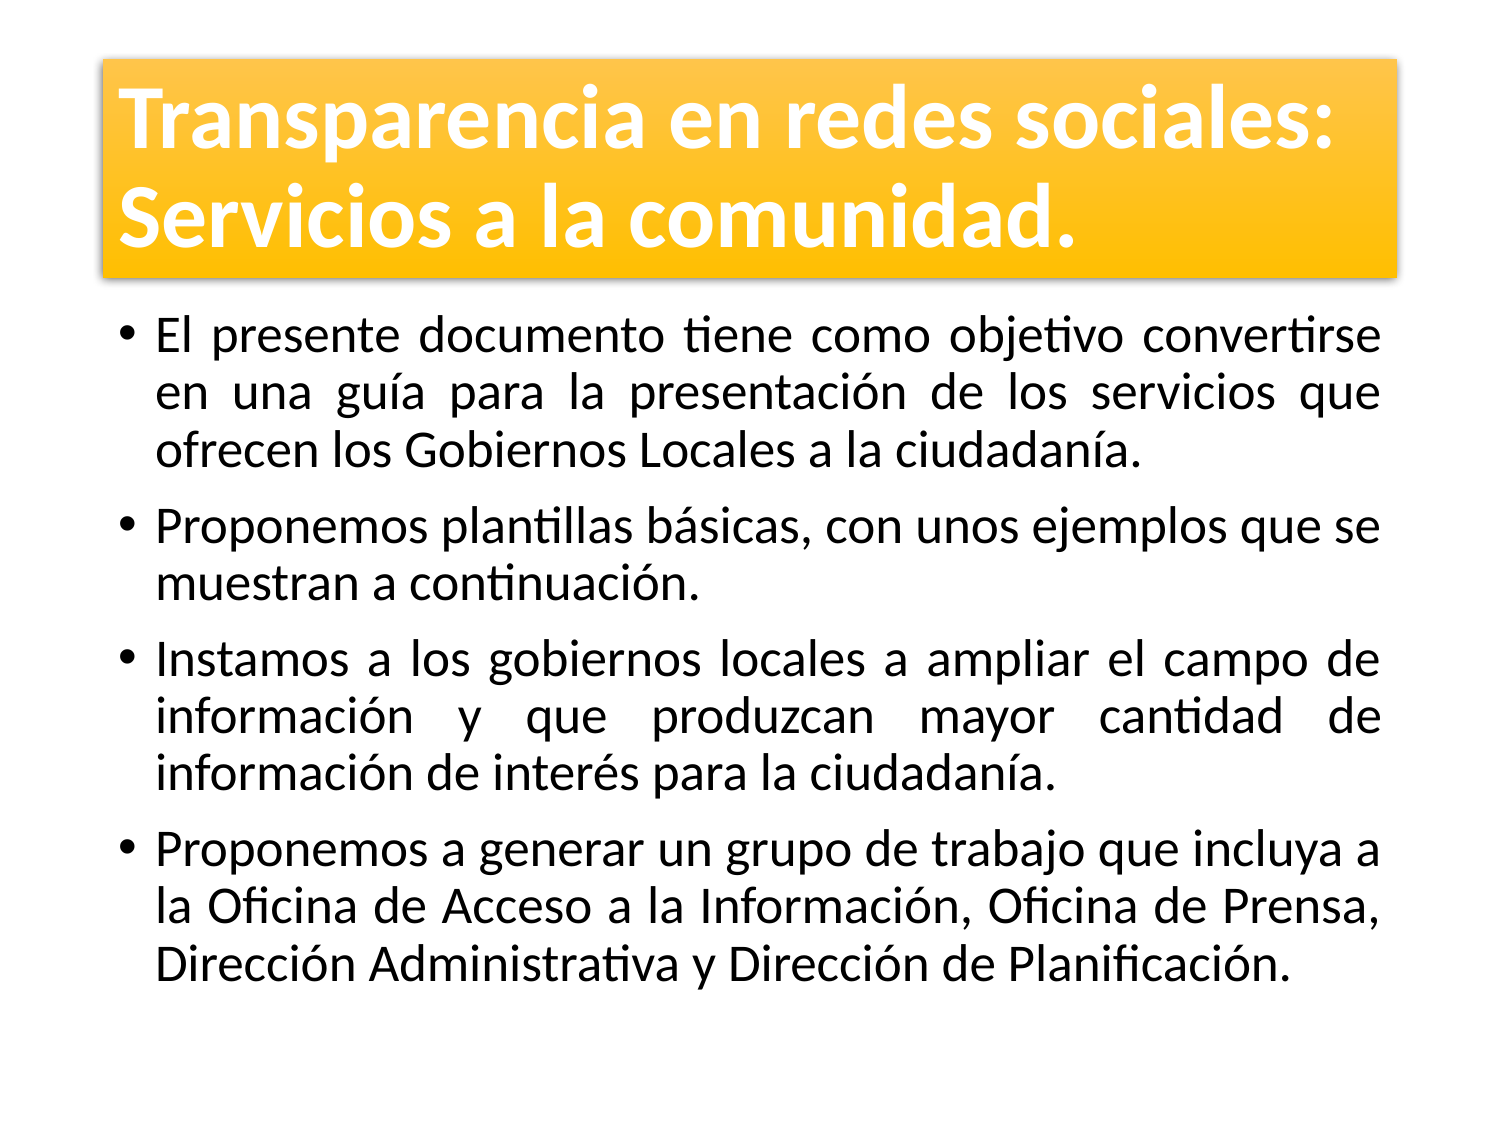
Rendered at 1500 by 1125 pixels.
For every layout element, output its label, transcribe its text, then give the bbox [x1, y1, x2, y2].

list El presente documento tiene como objetivo convertirse en una guía para la presentación de los servicios que ofrecen los Gobiernos Locales a la ciudadanía. Proponemos plantillas básicas, con unos ejemplos que se muestran a continuación. Instamos a los gobiernos locales a ampliar el campo de información y que produzcan mayor cantidad de información de interés para la ciudadanía. Proponemos a generar un grupo de trabajo que incluya a la Oficina de Acceso a la Información, Oficina de Prensa, Dirección Administrativa y Dirección de Planificación. [103, 299, 1397, 1014]
title Transparencia en redes sociales: Servicios a la comunidad. [103, 59, 1397, 278]
